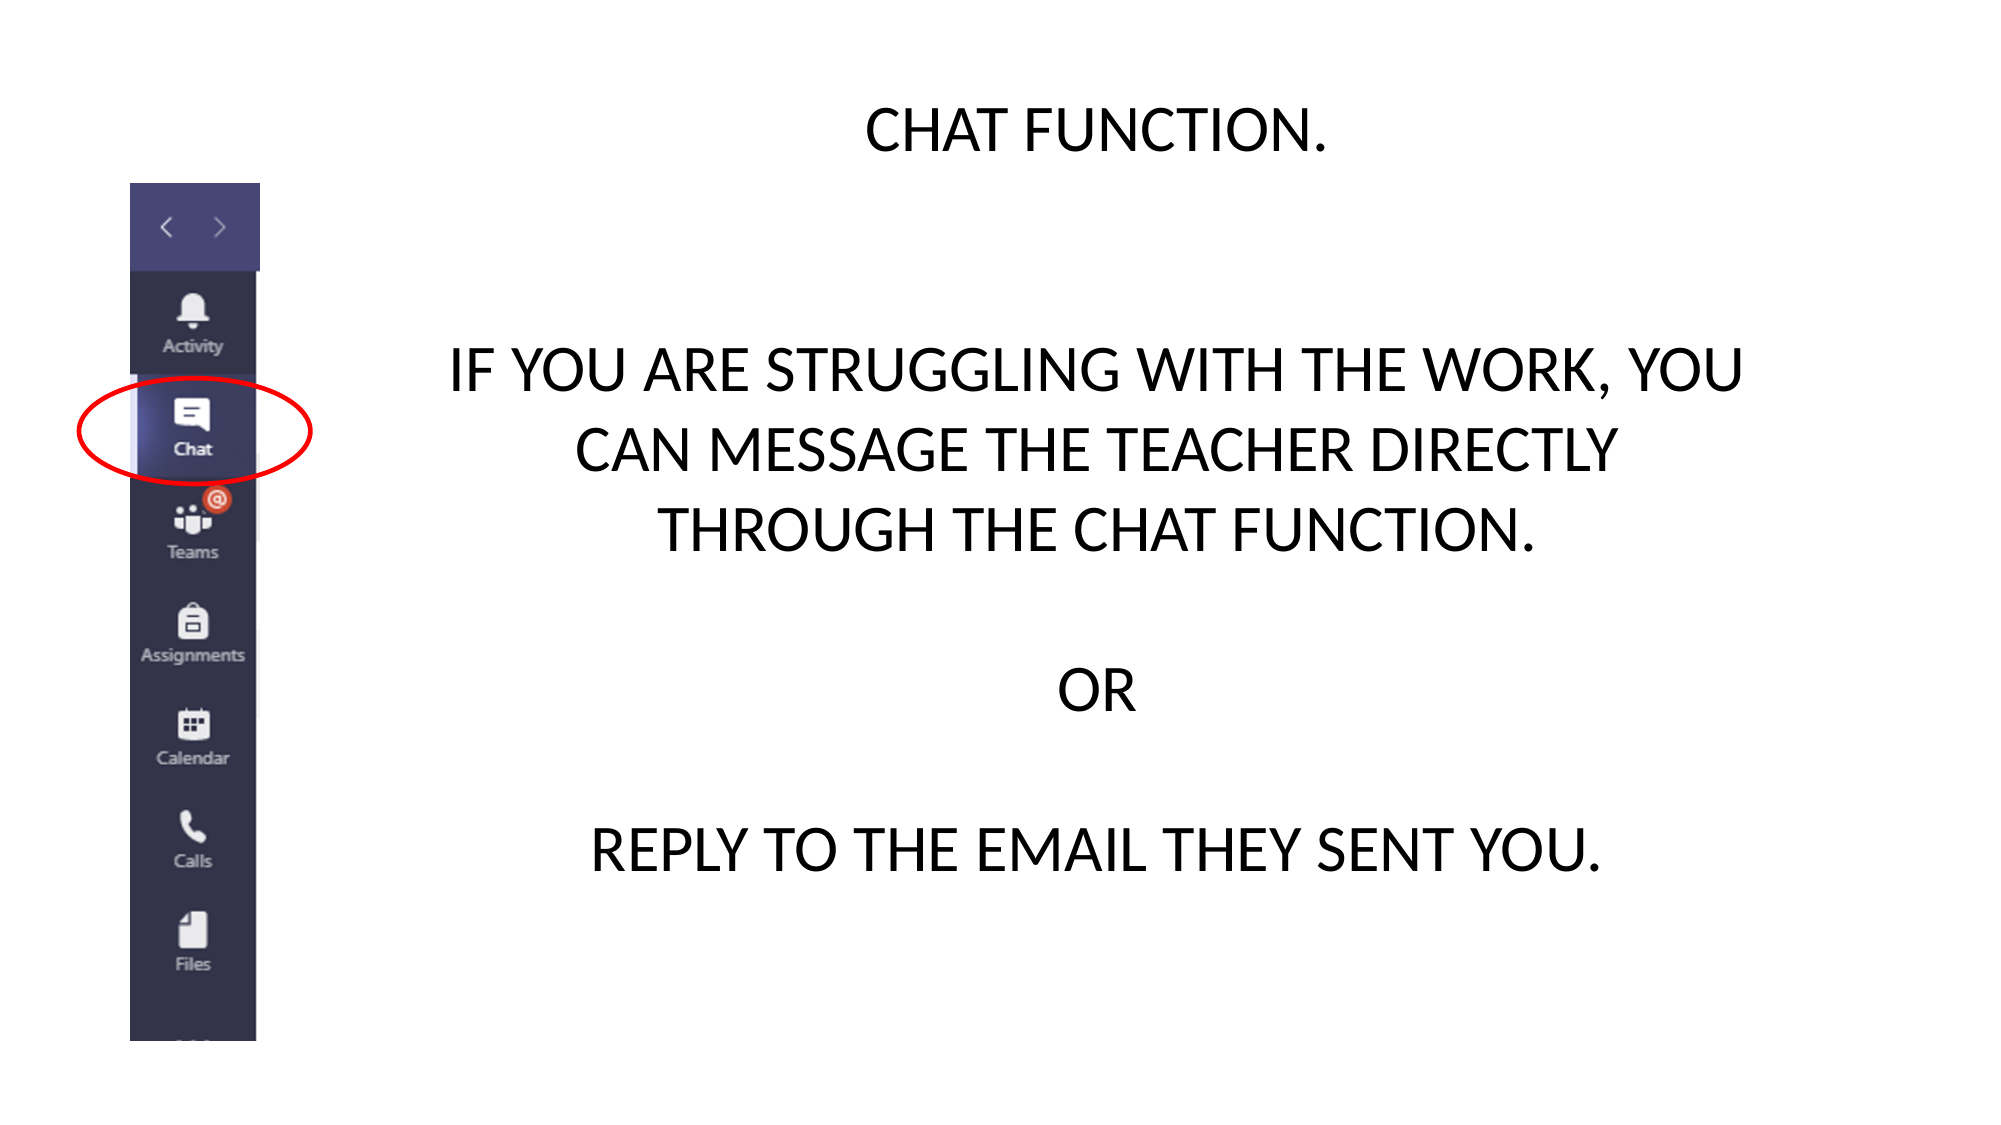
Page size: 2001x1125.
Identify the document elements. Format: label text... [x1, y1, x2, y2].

text_box CHAT FUNCTION. IF YOU ARE STRUGGLING WITH THE WORK, YOU CAN MESSAGE THE TEACHER DIRECTLY THROUGH THE CHAT FUNCTION. OR REPLY TO THE EMAIL THEY SENT YOU. [424, 77, 1771, 1052]
text_box [260, 386, 312, 476]
picture [130, 183, 260, 1041]
text_box [77, 386, 130, 476]
